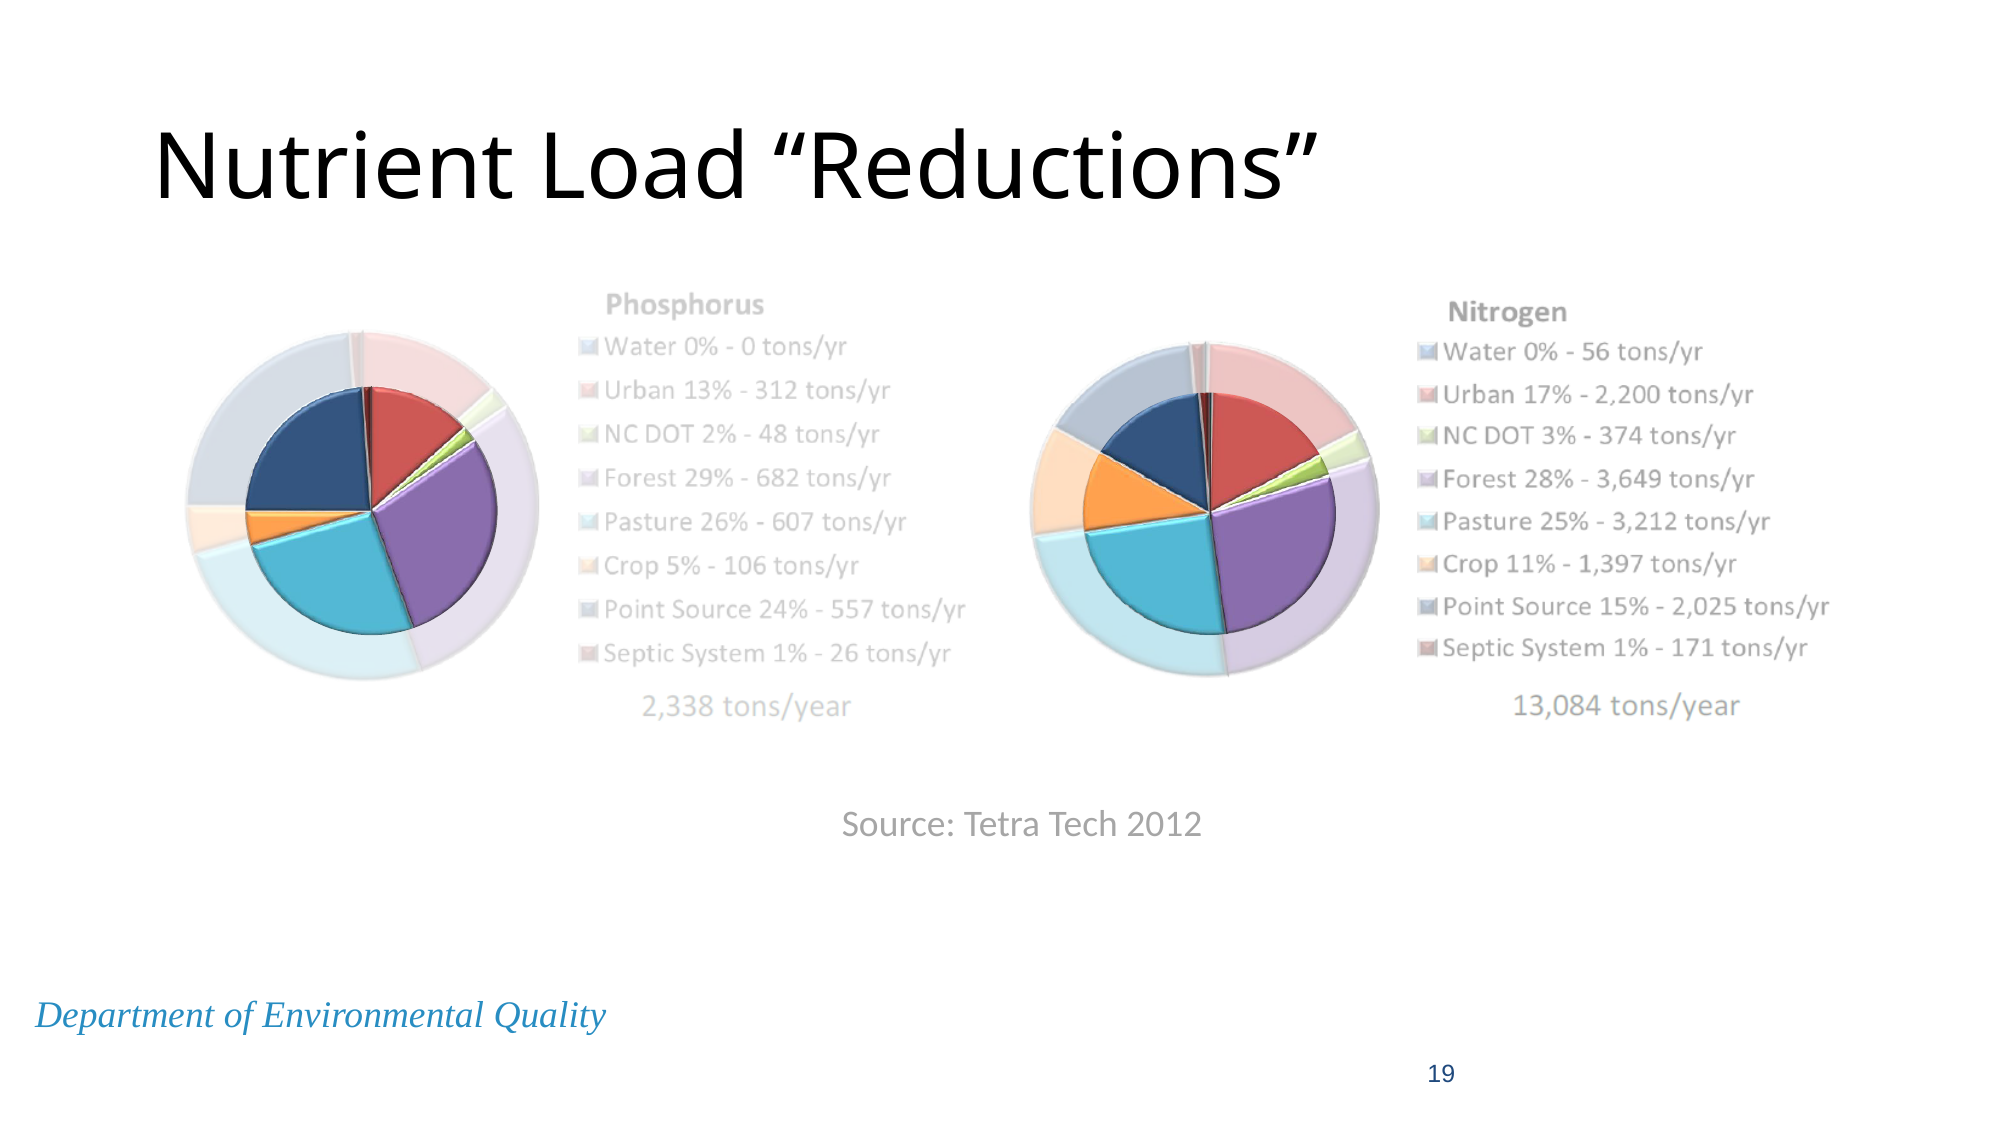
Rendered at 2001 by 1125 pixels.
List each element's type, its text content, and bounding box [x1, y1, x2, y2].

text_box Department of Environmental Quality [20, 984, 636, 1046]
title Nutrient Load “Reductions” [137, 59, 1863, 272]
text_box Source: Tetra Tech 2012 [827, 791, 1218, 852]
picture [137, 272, 1868, 743]
slide_number 19 [1412, 1042, 1863, 1103]
